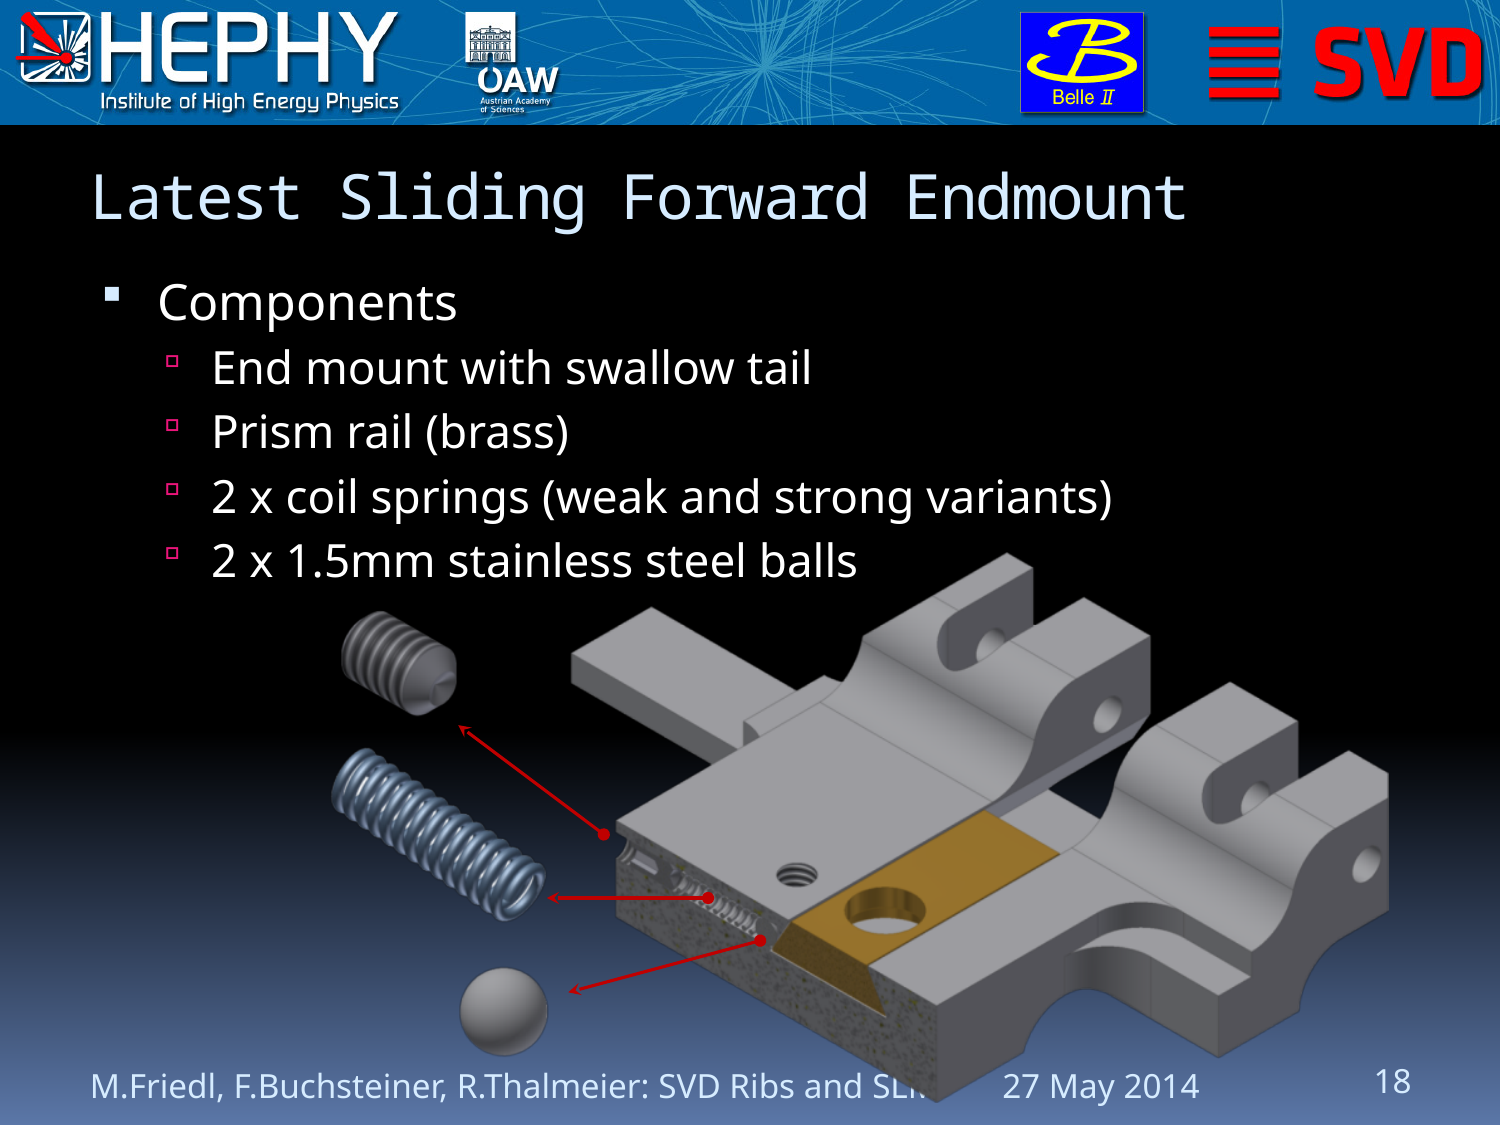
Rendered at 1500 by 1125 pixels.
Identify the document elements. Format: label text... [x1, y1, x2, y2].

title Latest Sliding Forward Endmount [75, 149, 1425, 262]
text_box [329, 551, 1390, 1103]
slide_number 18 [1299, 1052, 1427, 1113]
picture [0, 0, 1500, 125]
footer M.Friedl, F.Buchsteiner, R.Thalmeier: SVD Ribs and SLM [75, 1052, 963, 1113]
list Components End mount with swallow tail Prism rail (brass) 2 x coil springs (weak and strong variants) 2 x 1.5mm stainless steel balls [75, 262, 1425, 1043]
